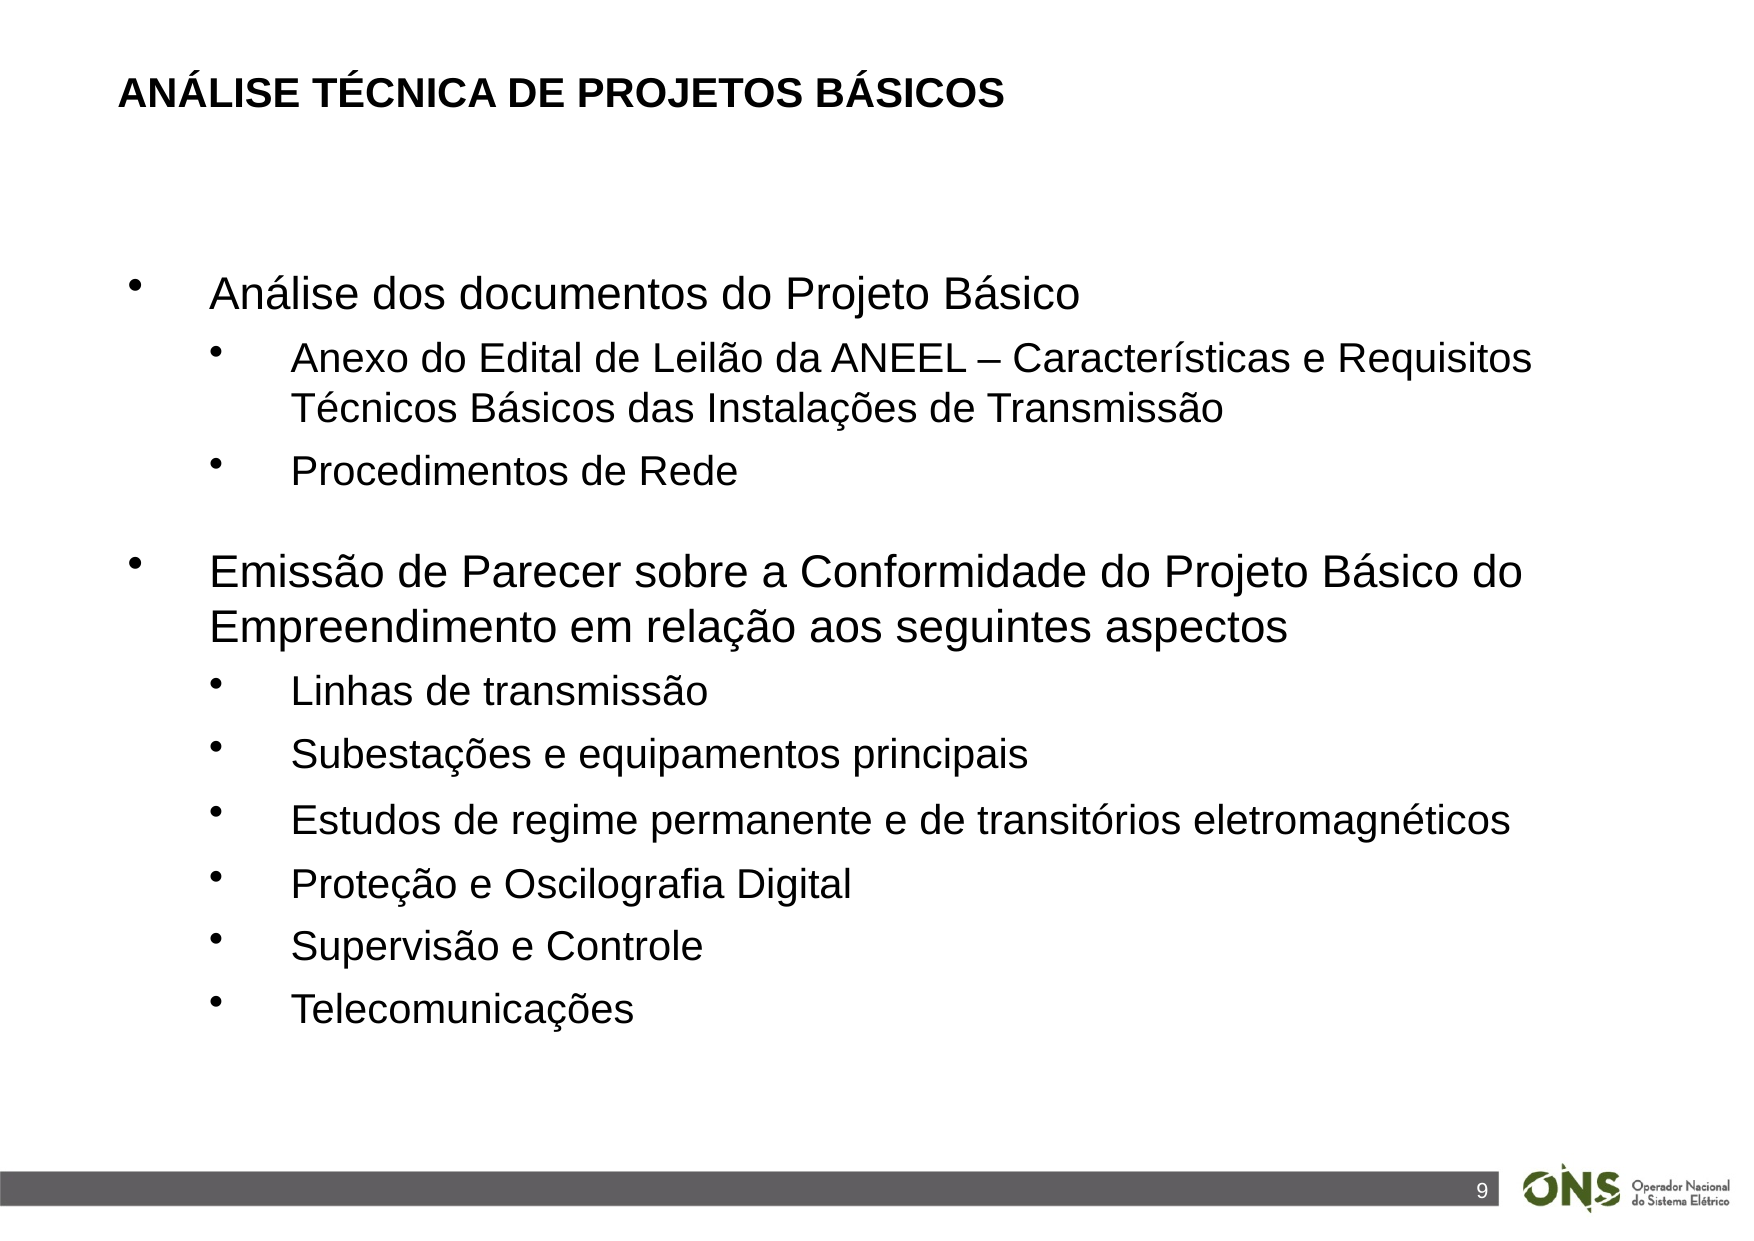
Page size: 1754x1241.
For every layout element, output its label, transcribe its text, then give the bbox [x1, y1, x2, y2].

text_box ANÁLISE TÉCNICA DE PROJETOS BÁSICOS [110, 59, 1645, 123]
text_box Análise dos documentos do Projeto Básico Anexo do Edital de Leilão da ANEEL – Características e Requisitos Técnicos Básicos das Instalações de Transmissão Procedimentos de Rede Emissão de Parecer sobre a Conformidade do Projeto Básico do Empreendimento em relação aos seguintes aspectos Linhas de transmissão Subestações e equipamentos principais Estudos de regime permanente e de transitórios eletromagnéticos Proteção e Oscilografia Digital Supervisão e Controle Telecomunicações [121, 257, 1669, 1038]
picture [0, 1153, 1740, 1222]
